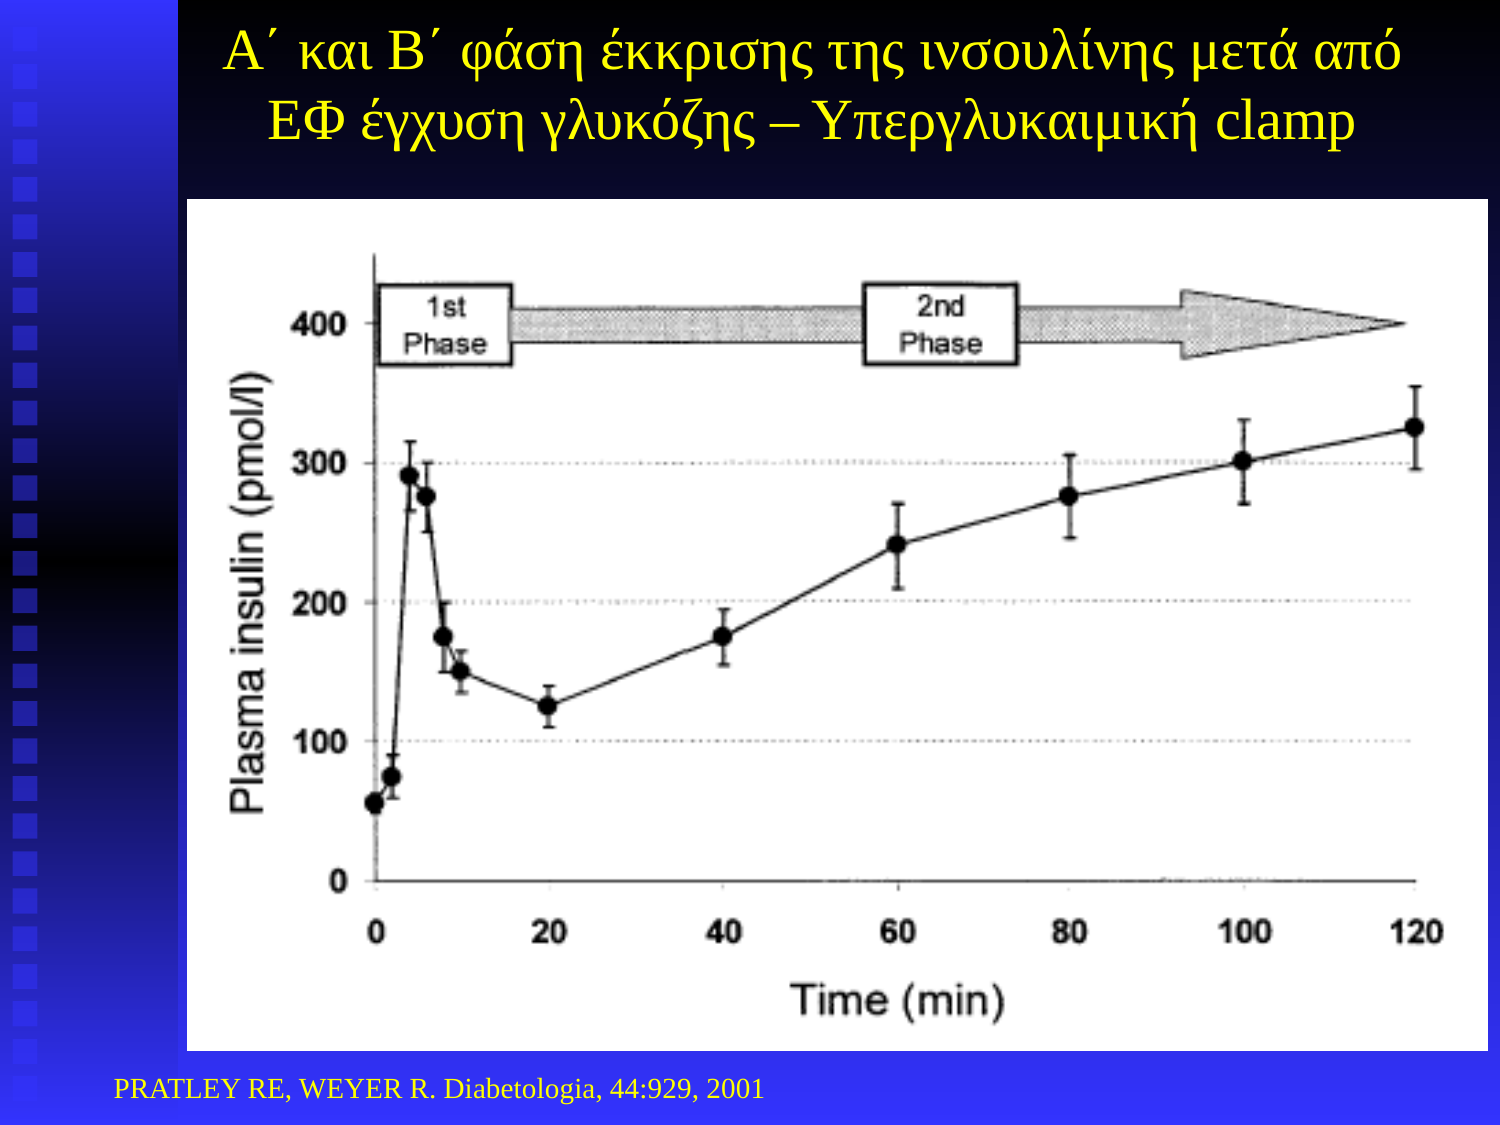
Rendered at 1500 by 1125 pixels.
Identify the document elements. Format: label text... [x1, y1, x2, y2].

picture [187, 199, 1488, 1051]
text_box PRATLEY RE, WEYER R. Diabetologia, 44:929, 2001 [98, 1062, 781, 1113]
title Α΄ και Β΄ φάση έκκρισης της ινσουλίνης μετά από ΕΦ έγχυση γλυκόζης – Υπεργλυκαιμική clamp [162, 0, 1463, 163]
